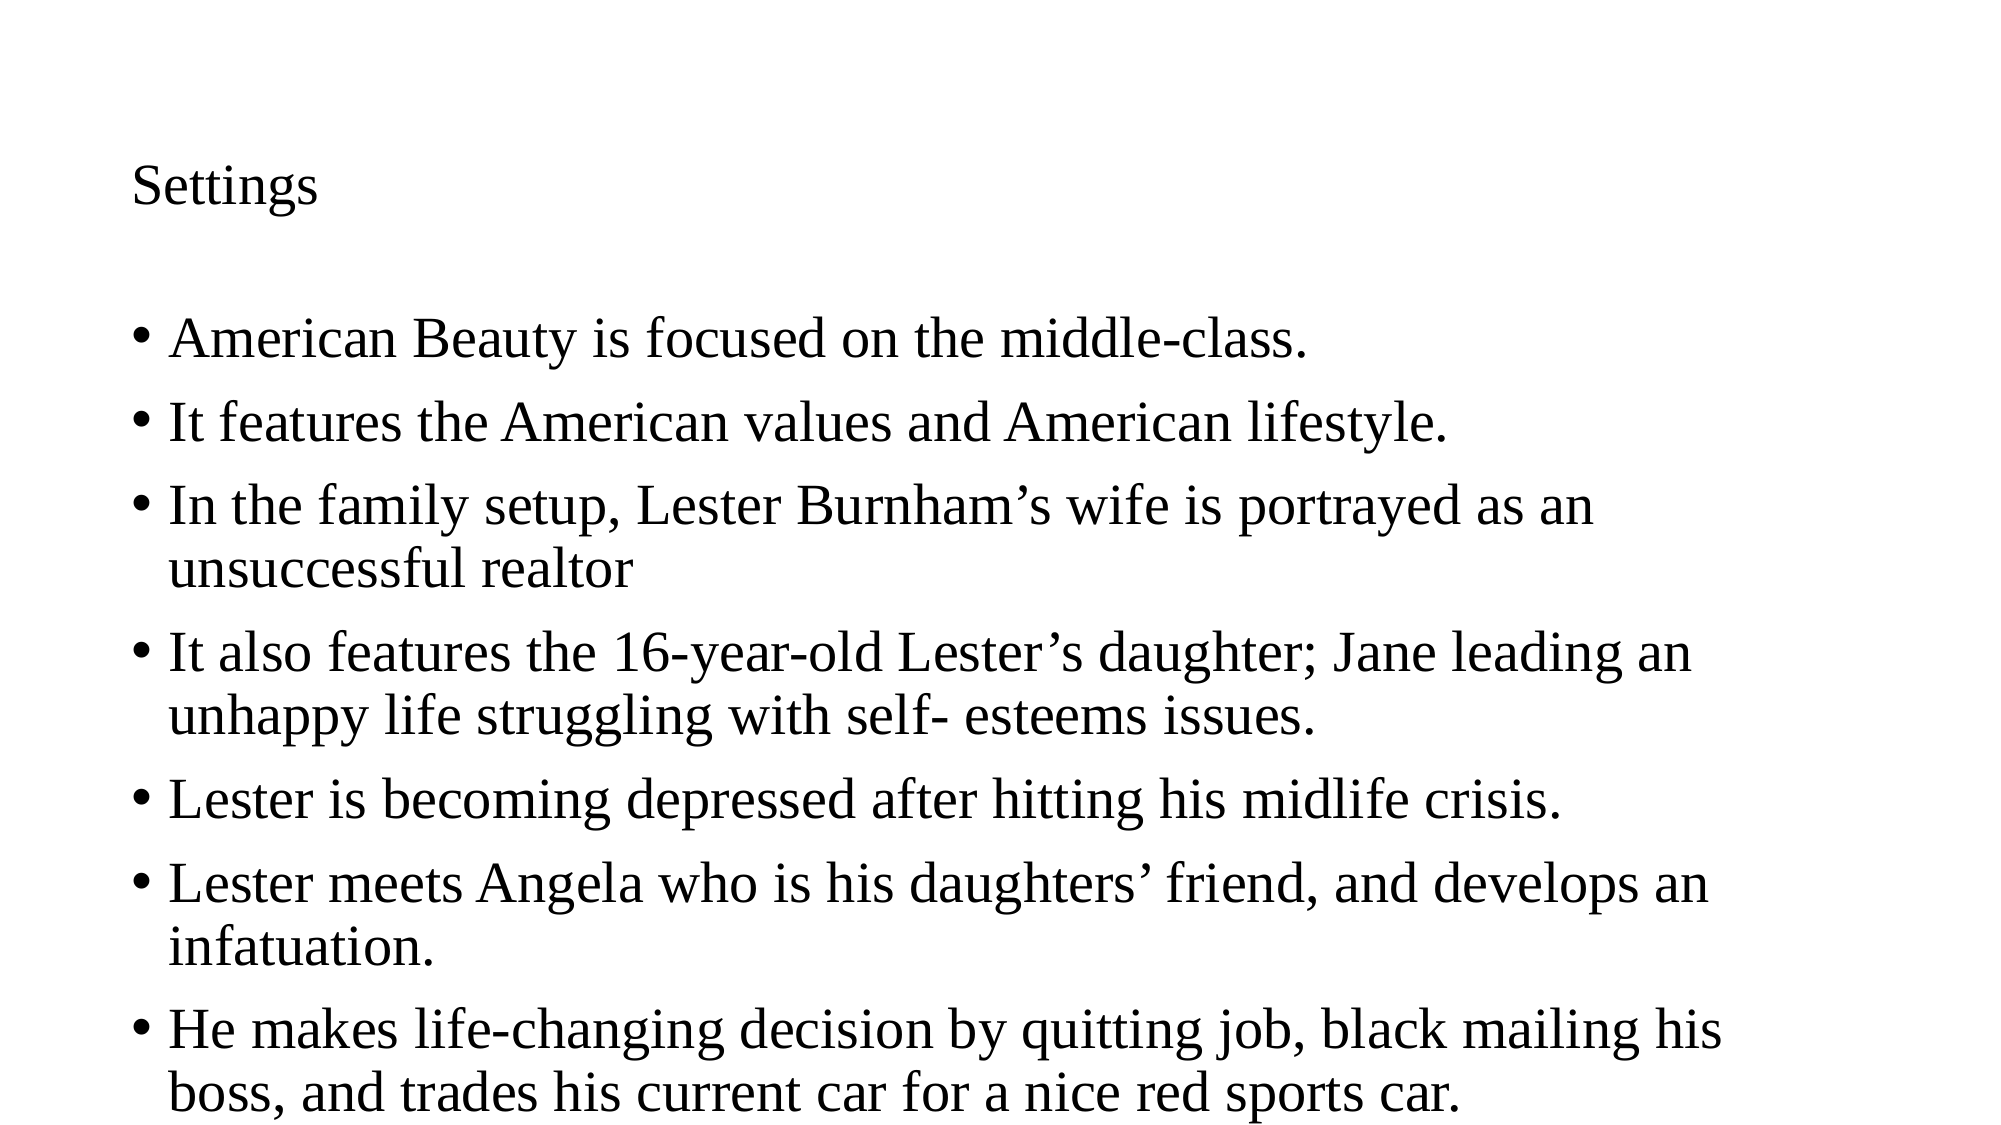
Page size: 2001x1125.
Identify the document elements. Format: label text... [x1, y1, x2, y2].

title Settings [116, 59, 1863, 299]
list American Beauty is focused on the middle-class. It features the American values and American lifestyle. In the family setup, Lester Burnham’s wife is portrayed as an unsuccessful realtor It also features the 16-year-old Lester’s daughter; Jane leading an unhappy life struggling with self- esteems issues. Lester is becoming depressed after hitting his midlife crisis. Lester meets Angela who is his daughters’ friend, and develops an infatuation. He makes life-changing decision by quitting job, black mailing his boss, and trades his current car for a nice red sports car. [116, 299, 1863, 1125]
